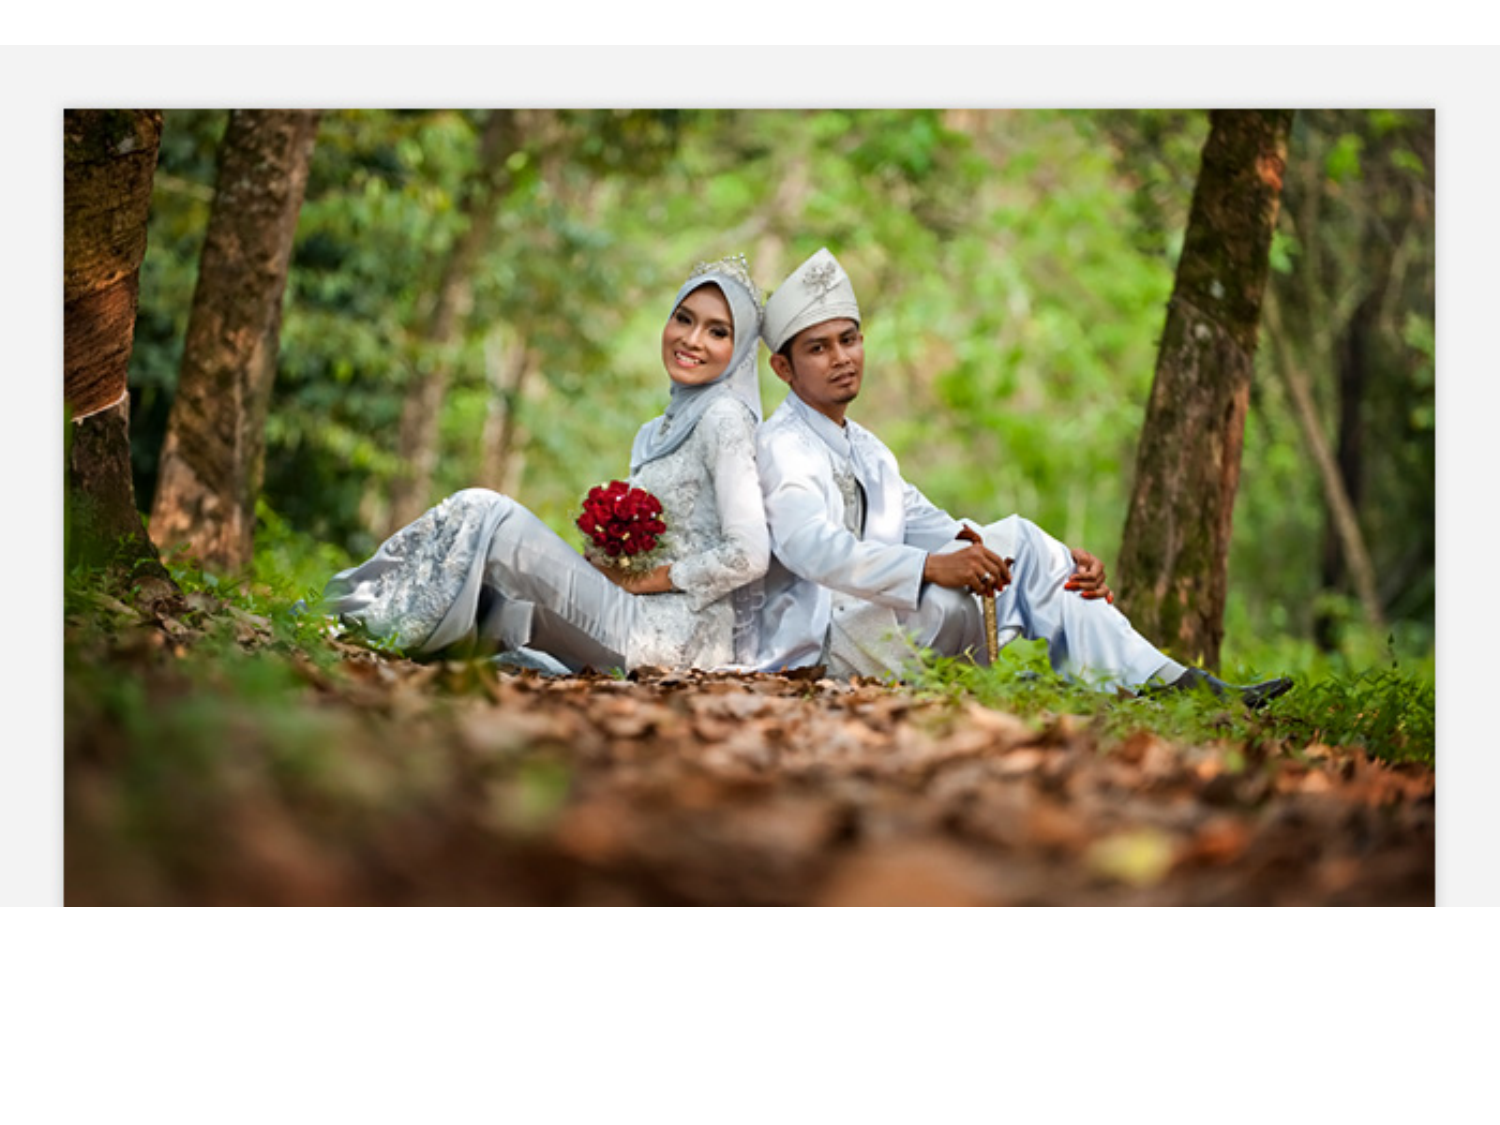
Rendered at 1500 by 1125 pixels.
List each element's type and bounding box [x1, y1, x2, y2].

picture [0, 44, 1500, 908]
